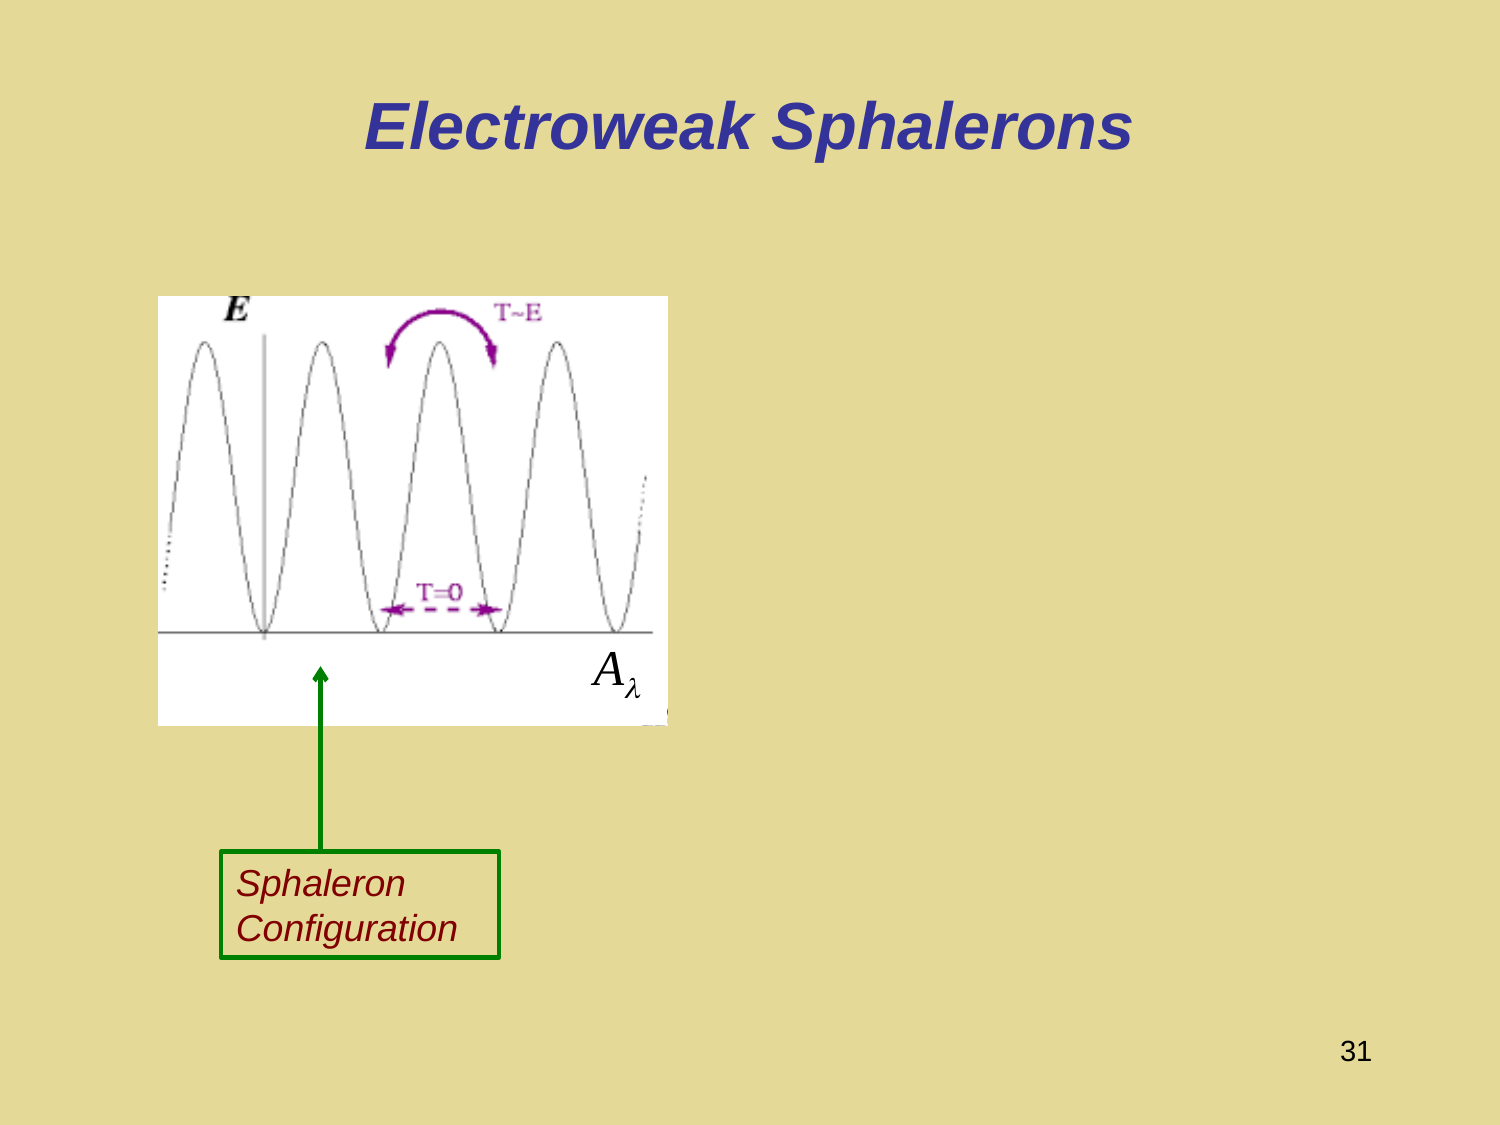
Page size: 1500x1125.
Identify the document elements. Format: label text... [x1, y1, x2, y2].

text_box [220, 851, 500, 958]
slide_number 31 [1074, 1025, 1388, 1100]
picture [158, 296, 668, 726]
title Electroweak Sphalerons [112, 29, 1388, 217]
